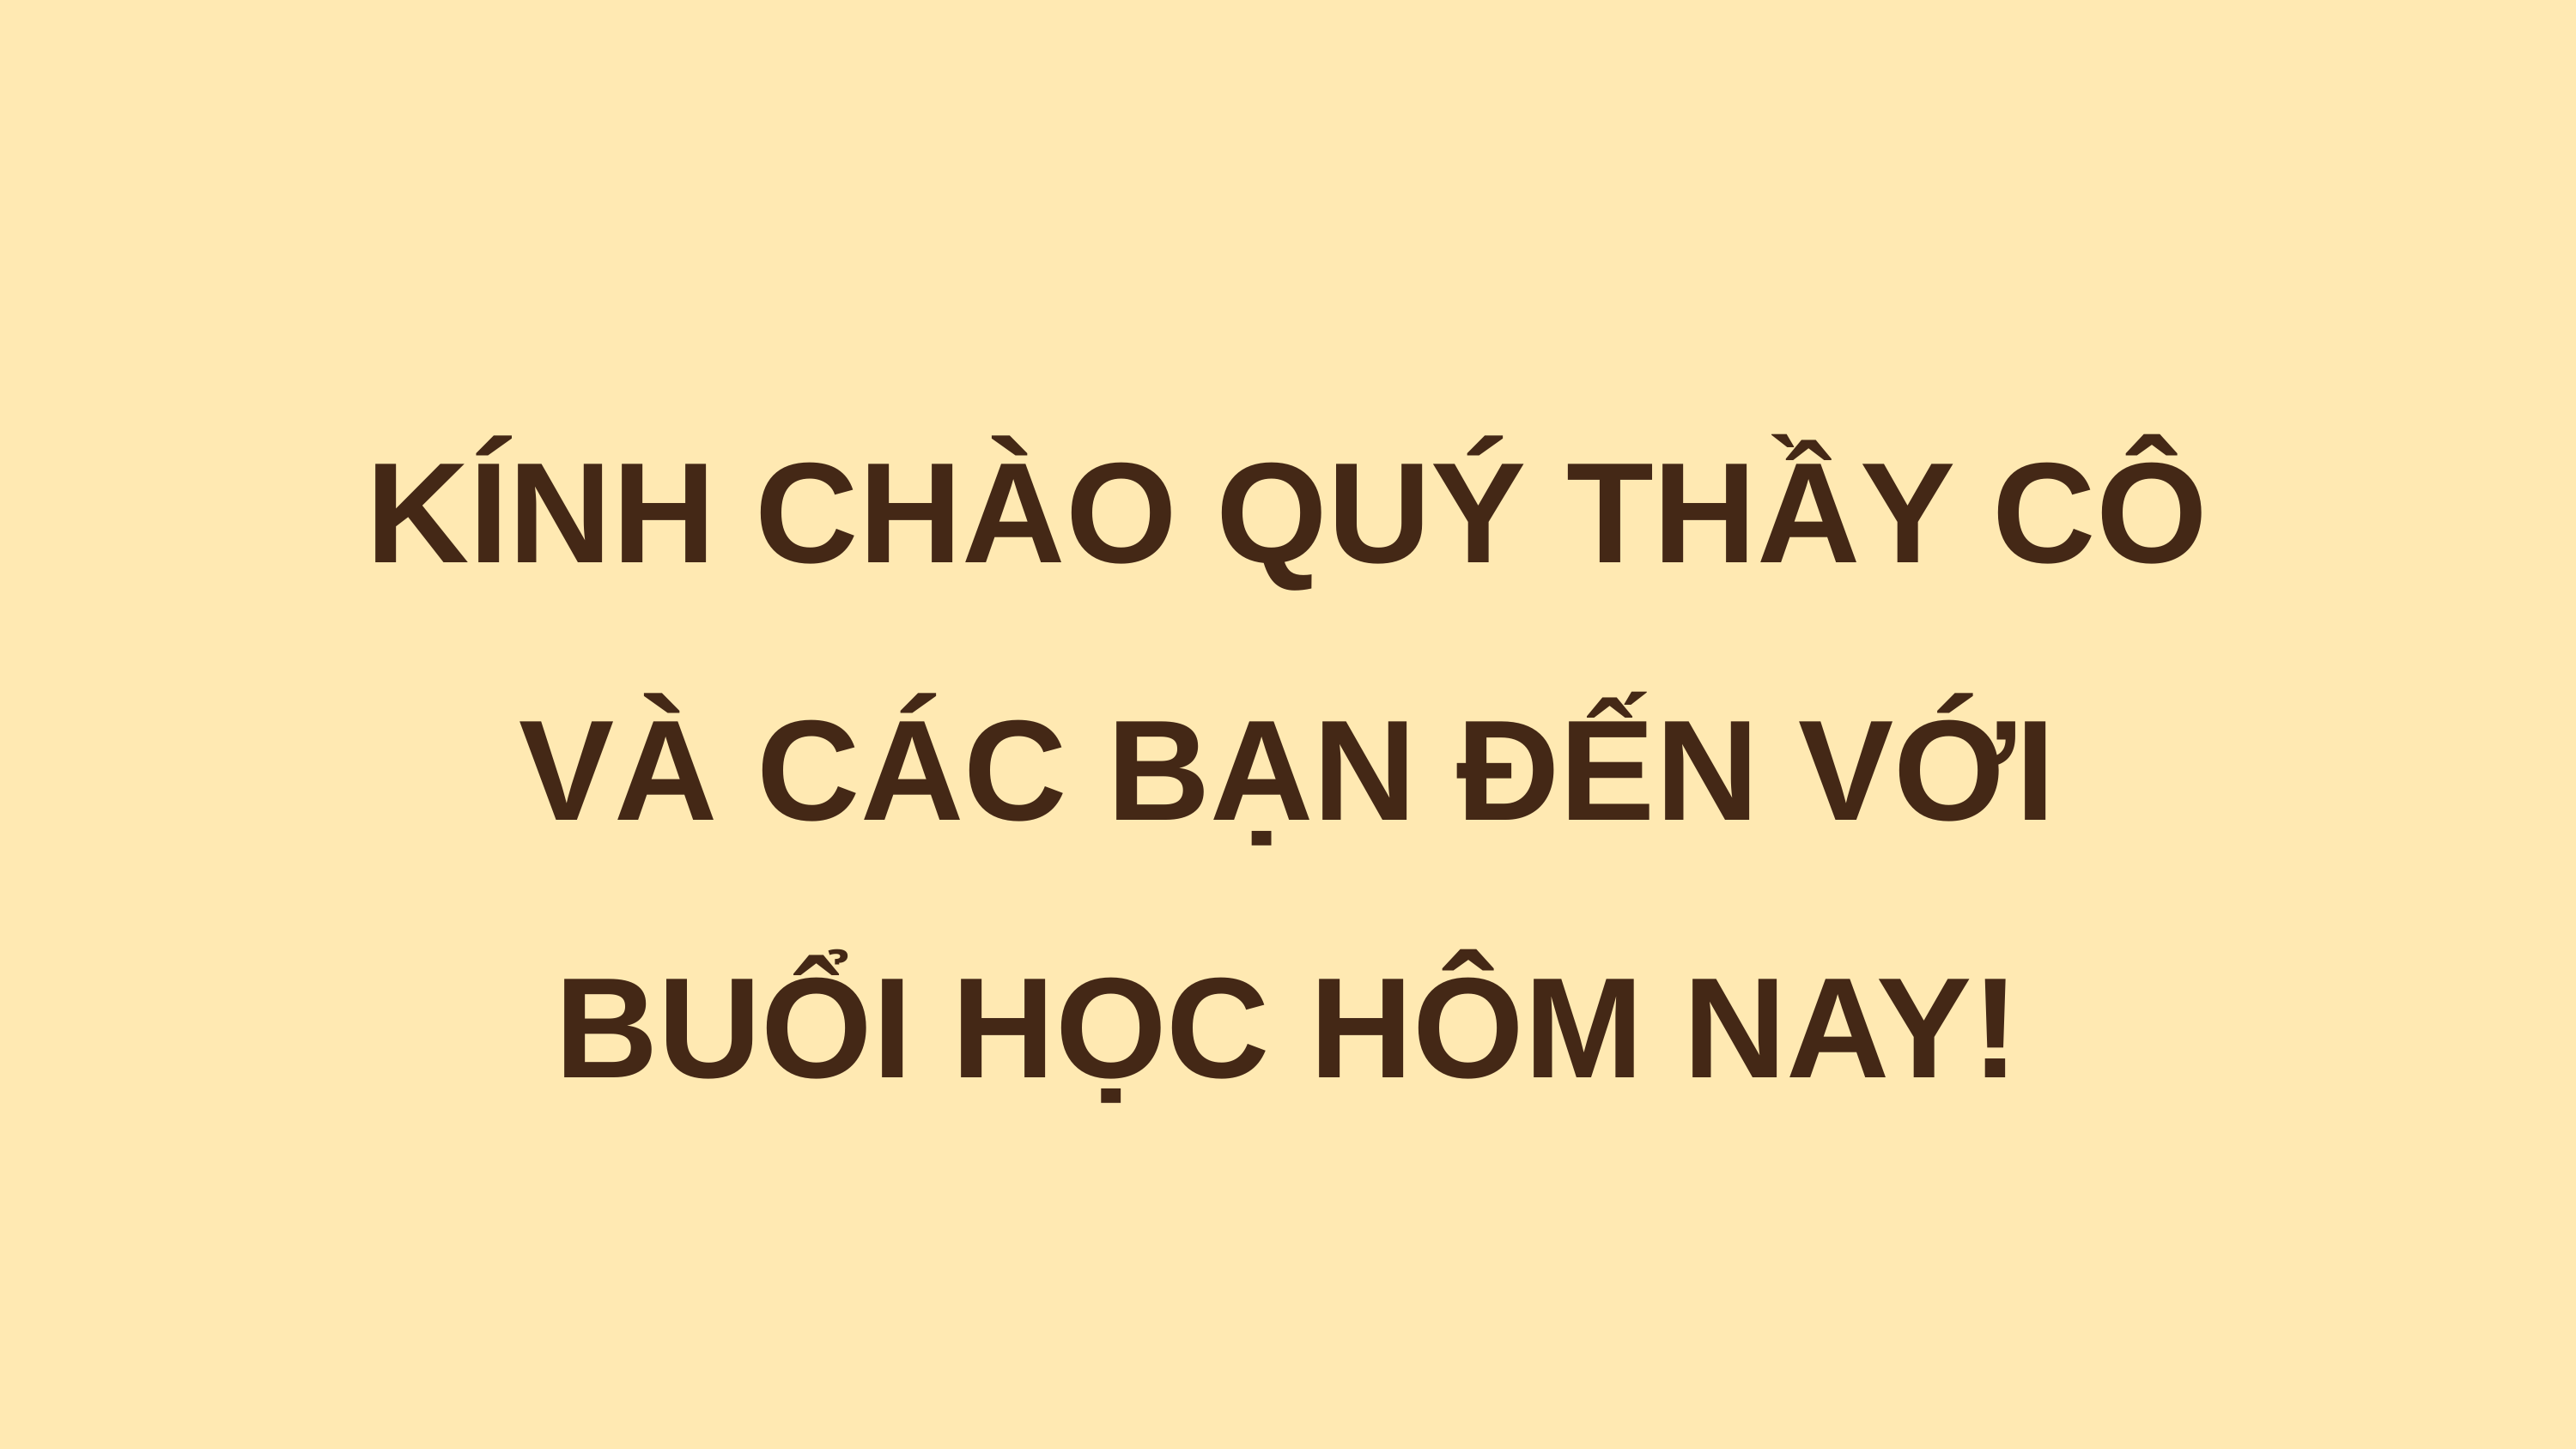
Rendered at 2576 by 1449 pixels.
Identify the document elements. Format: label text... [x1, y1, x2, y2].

text_box KÍNH CHÀO QUÝ THẦY CÔ VÀ CÁC BẠN ĐẾN VỚI BUỔI HỌC HÔM NAY! [321, 327, 2254, 1113]
